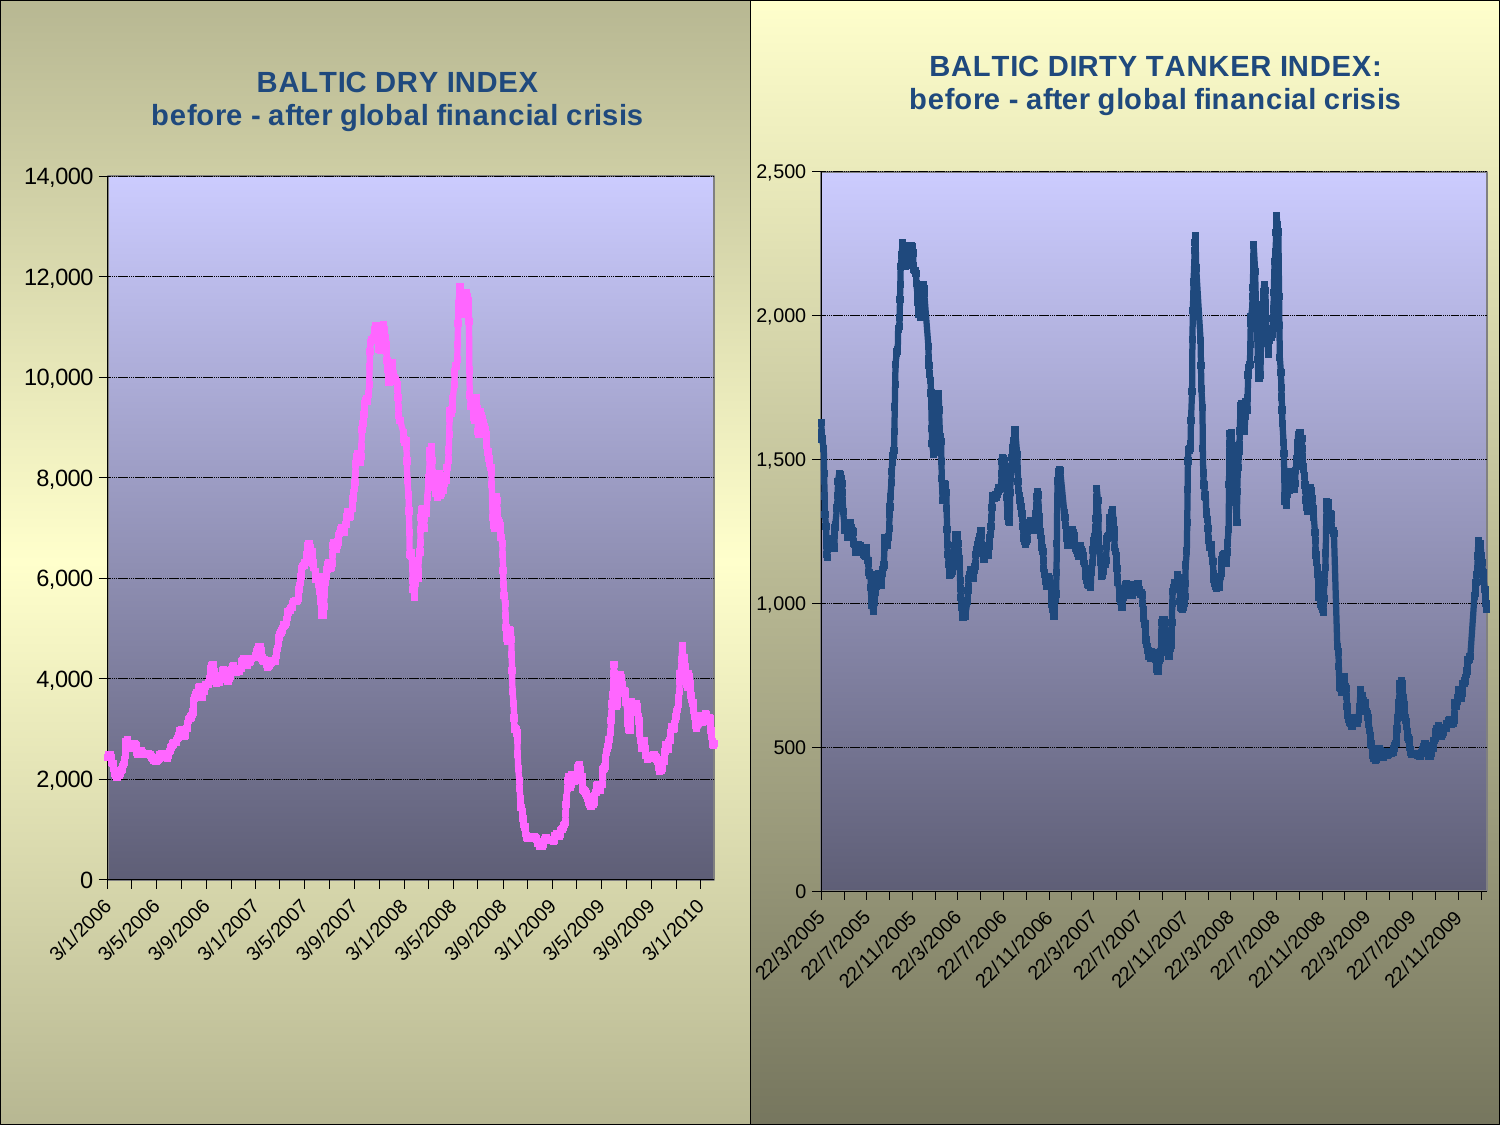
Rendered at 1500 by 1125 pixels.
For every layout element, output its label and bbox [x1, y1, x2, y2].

chart [0, 0, 1500, 1125]
